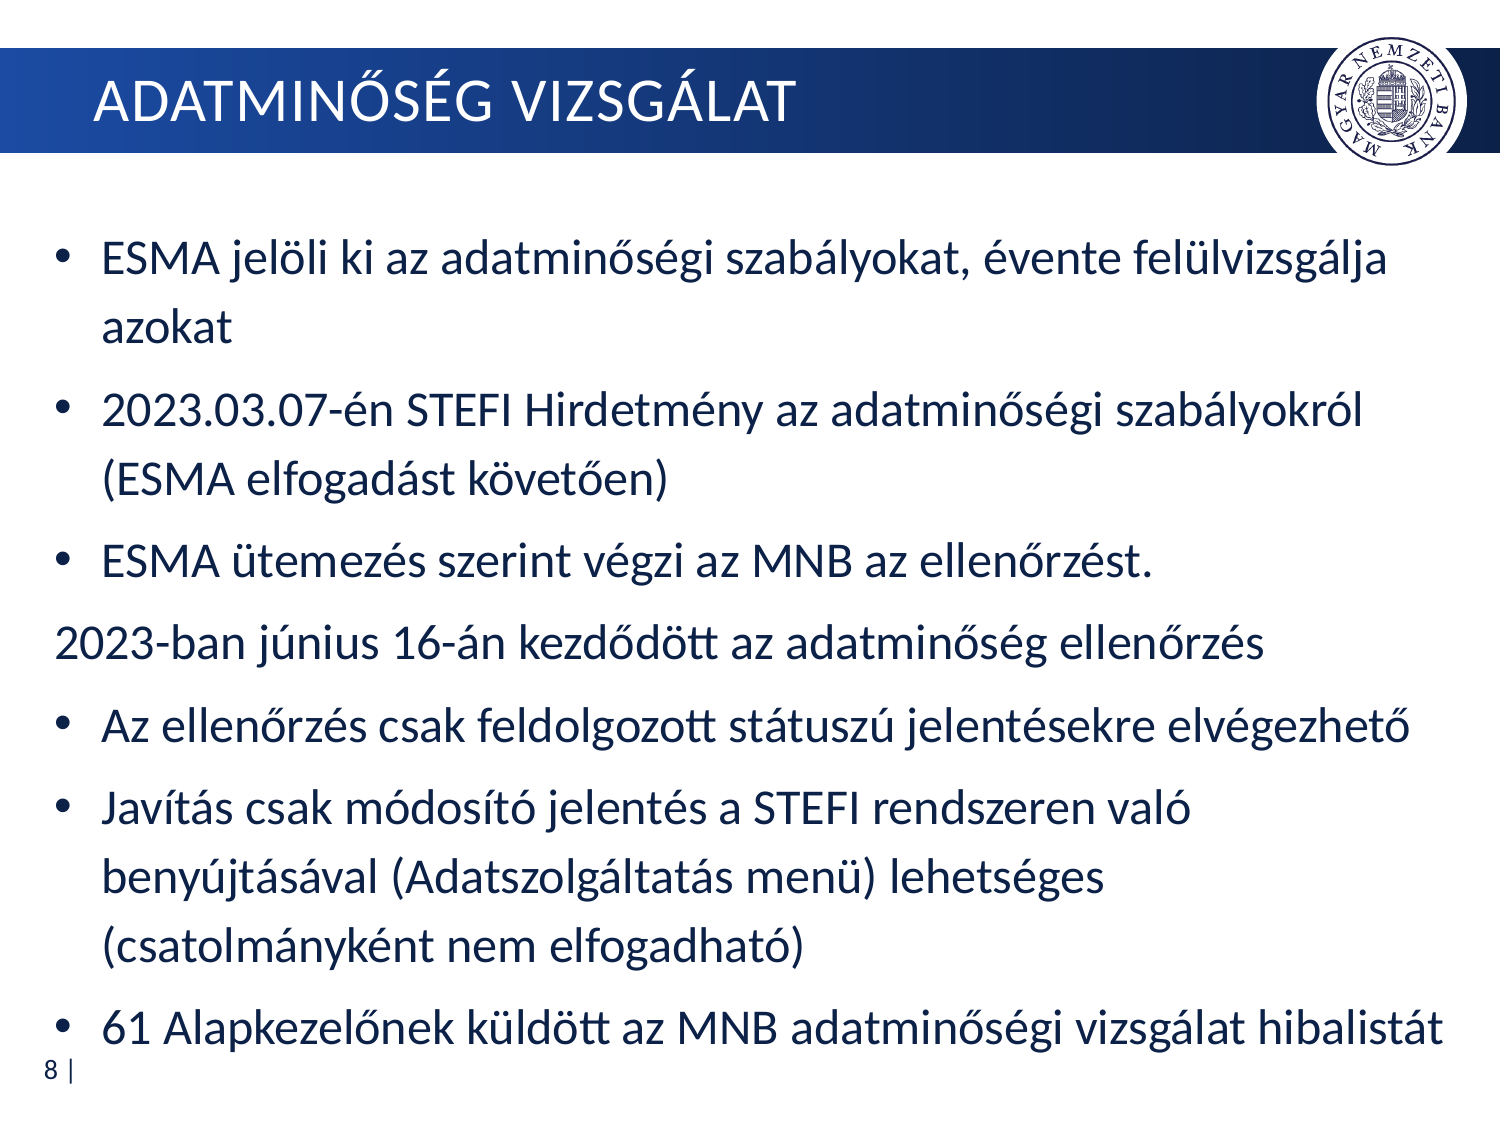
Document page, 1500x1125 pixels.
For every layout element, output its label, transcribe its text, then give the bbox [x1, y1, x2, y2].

title Adatminőség vizsgálat [78, 50, 1327, 152]
picture [1327, 36, 1457, 166]
list ESMA jelöli ki az adatminőségi szabályokat, évente felülvizsgálja azokat 2023.03.07-én STEFI Hirdetmény az adatminőségi szabályokról (ESMA elfogadást követően) ESMA ütemezés szerint végzi az MNB az ellenőrzést. 2023-ban június 16-án kezdődött az adatminőség ellenőrzés Az ellenőrzés csak feldolgozott státuszú jelentésekre elvégezhető Javítás csak módosító jelentés a STEFI rendszeren való benyújtásával (Adatszolgáltatás menü) lehetséges (csatolmányként nem elfogadható) 61 Alapkezelőnek küldött az MNB adatminőségi vizsgálat hibalistát [39, 208, 1461, 1075]
